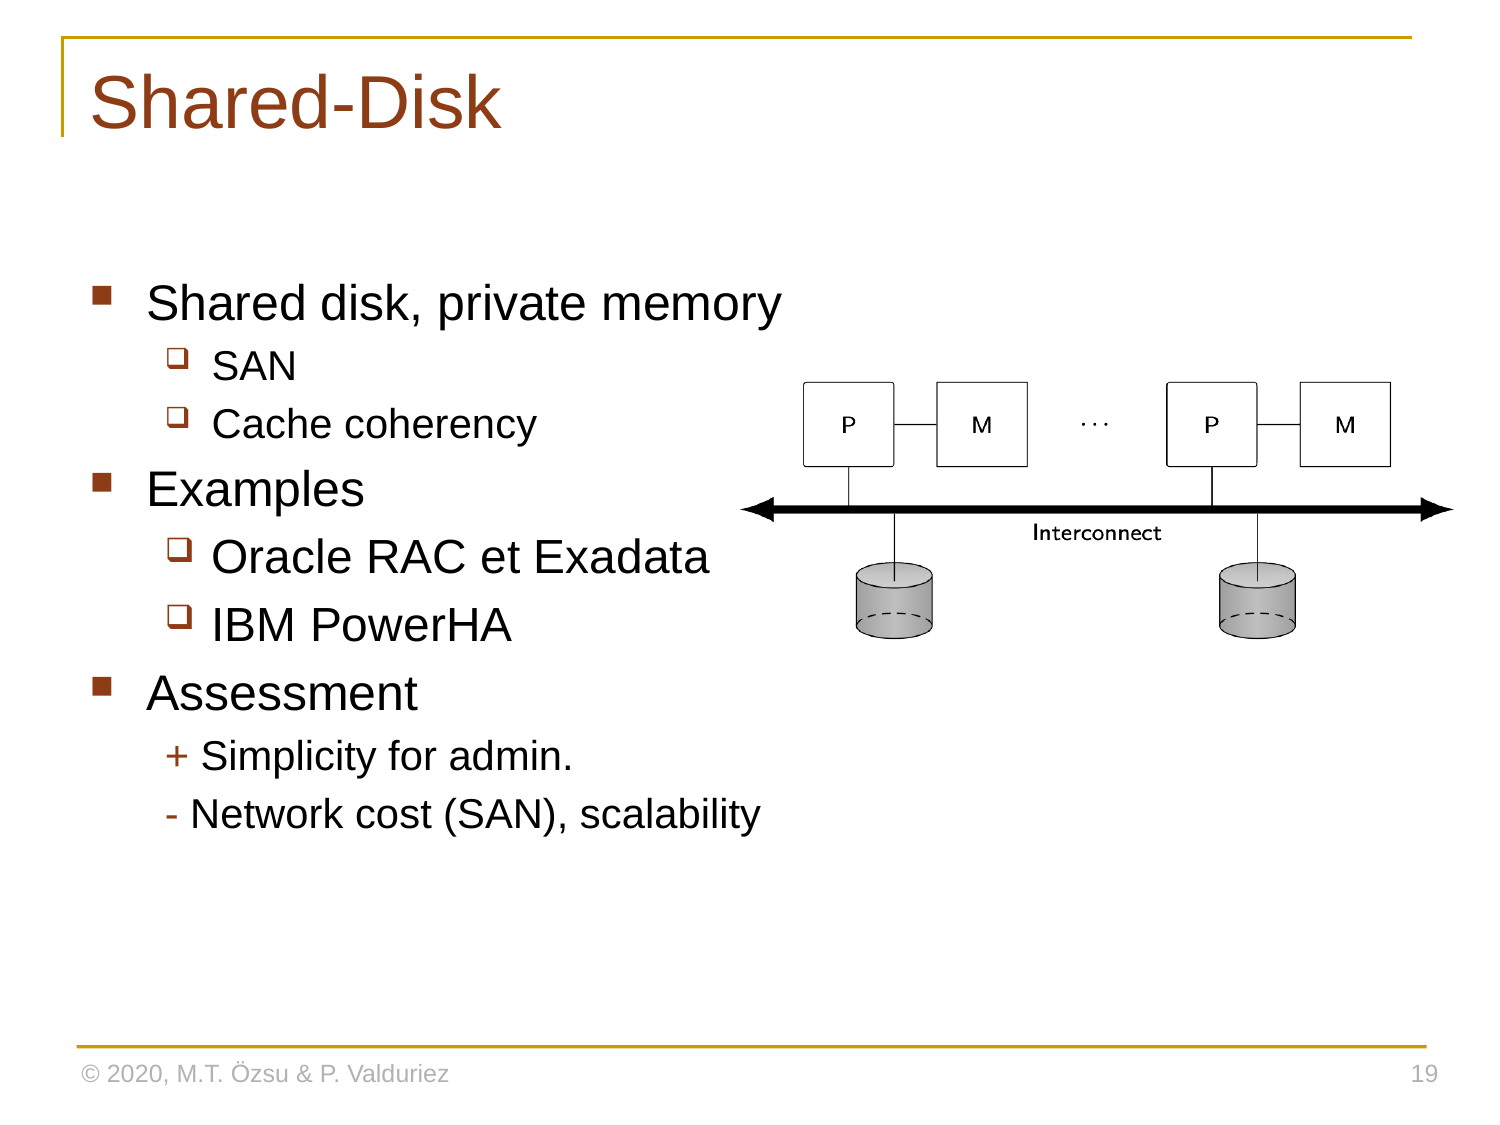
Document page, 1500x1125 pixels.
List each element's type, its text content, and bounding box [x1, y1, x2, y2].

title Shared-Disk [74, 45, 1426, 233]
picture [727, 373, 1477, 658]
footer © 2020, M.T. Özsu & P. Valduriez [66, 1042, 573, 1103]
slide_number 19 [1116, 1042, 1454, 1103]
text_box Shared disk, private memory SAN Cache coherency Examples Oracle RAC et Exadata IBM PowerHA Assessment + Simplicity for admin. - Network cost (SAN), scalability [74, 262, 809, 929]
